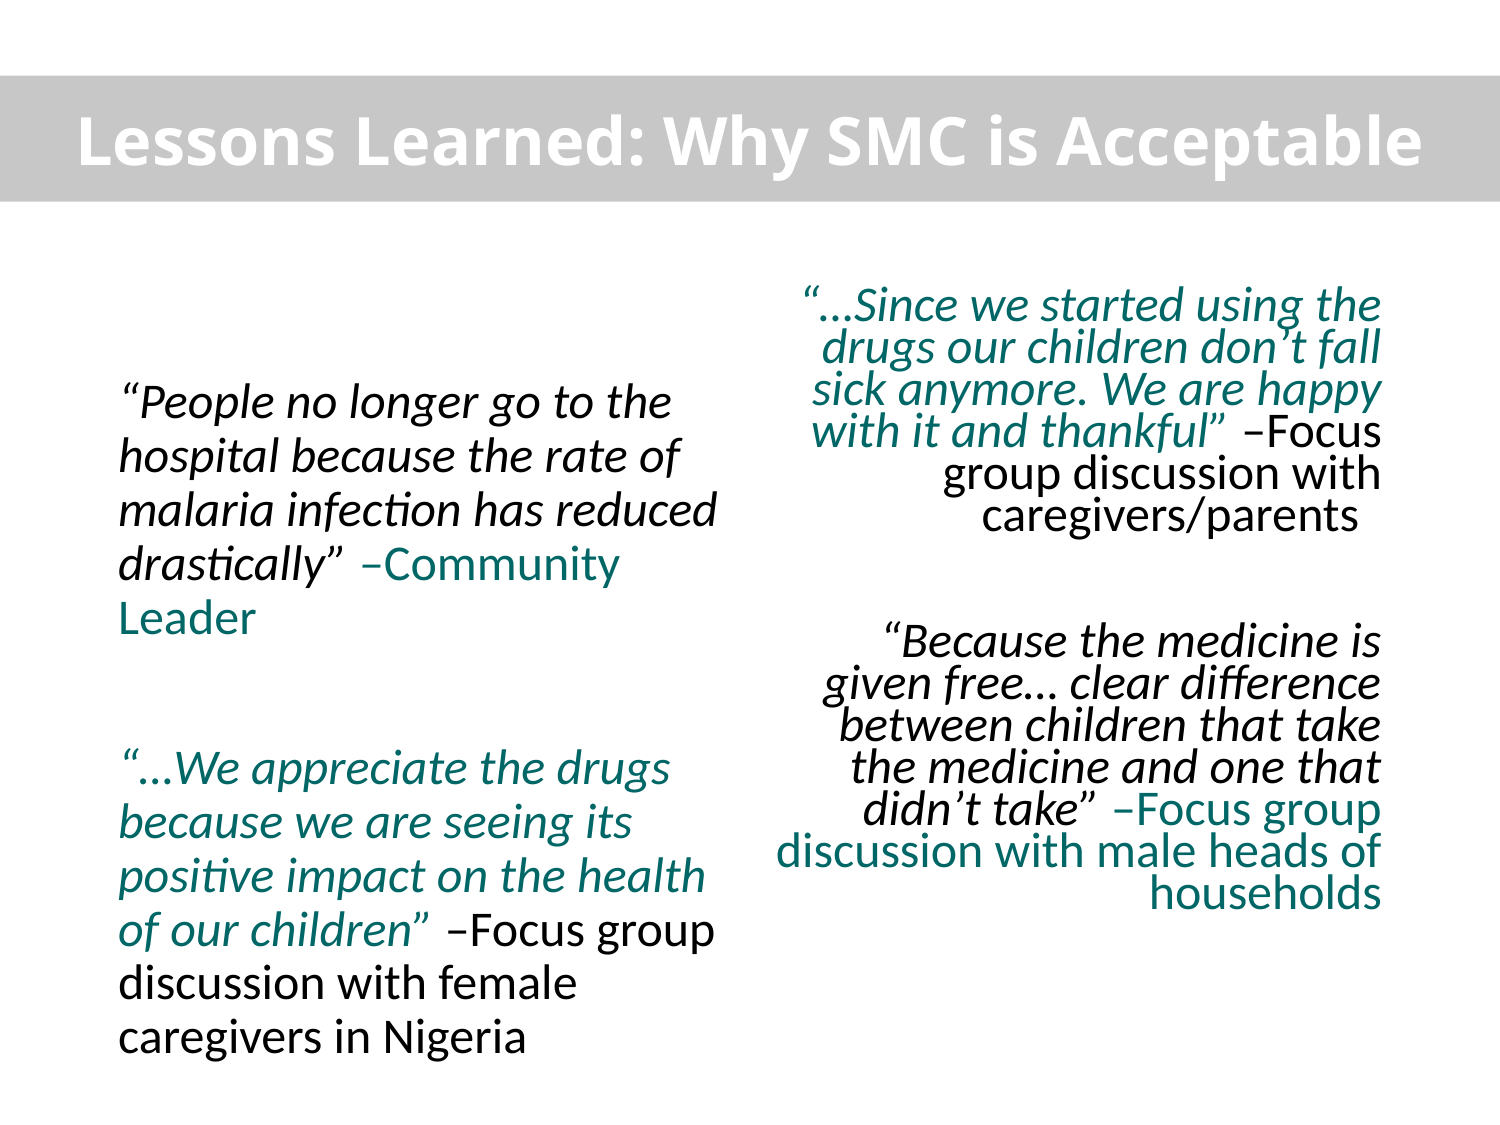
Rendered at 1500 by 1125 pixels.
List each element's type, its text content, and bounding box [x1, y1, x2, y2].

list “…Since we started using the drugs our children don’t fall sick anymore. We are happy with it and thankful” –Focus group discussion with caregivers/parents “Because the medicine is given free… clear difference between children that take the medicine and one that didn’t take” –Focus group discussion with male heads of households [759, 280, 1397, 995]
list “People no longer go to the hospital because the rate of malaria infection has reduced drastically” –Community Leader “…We appreciate the drugs because we are seeing its positive impact on the health of our children” –Focus group discussion with female caregivers in Nigeria [103, 367, 741, 1082]
text_box Lessons Learned: Why SMC is Acceptable [0, 75, 1500, 202]
